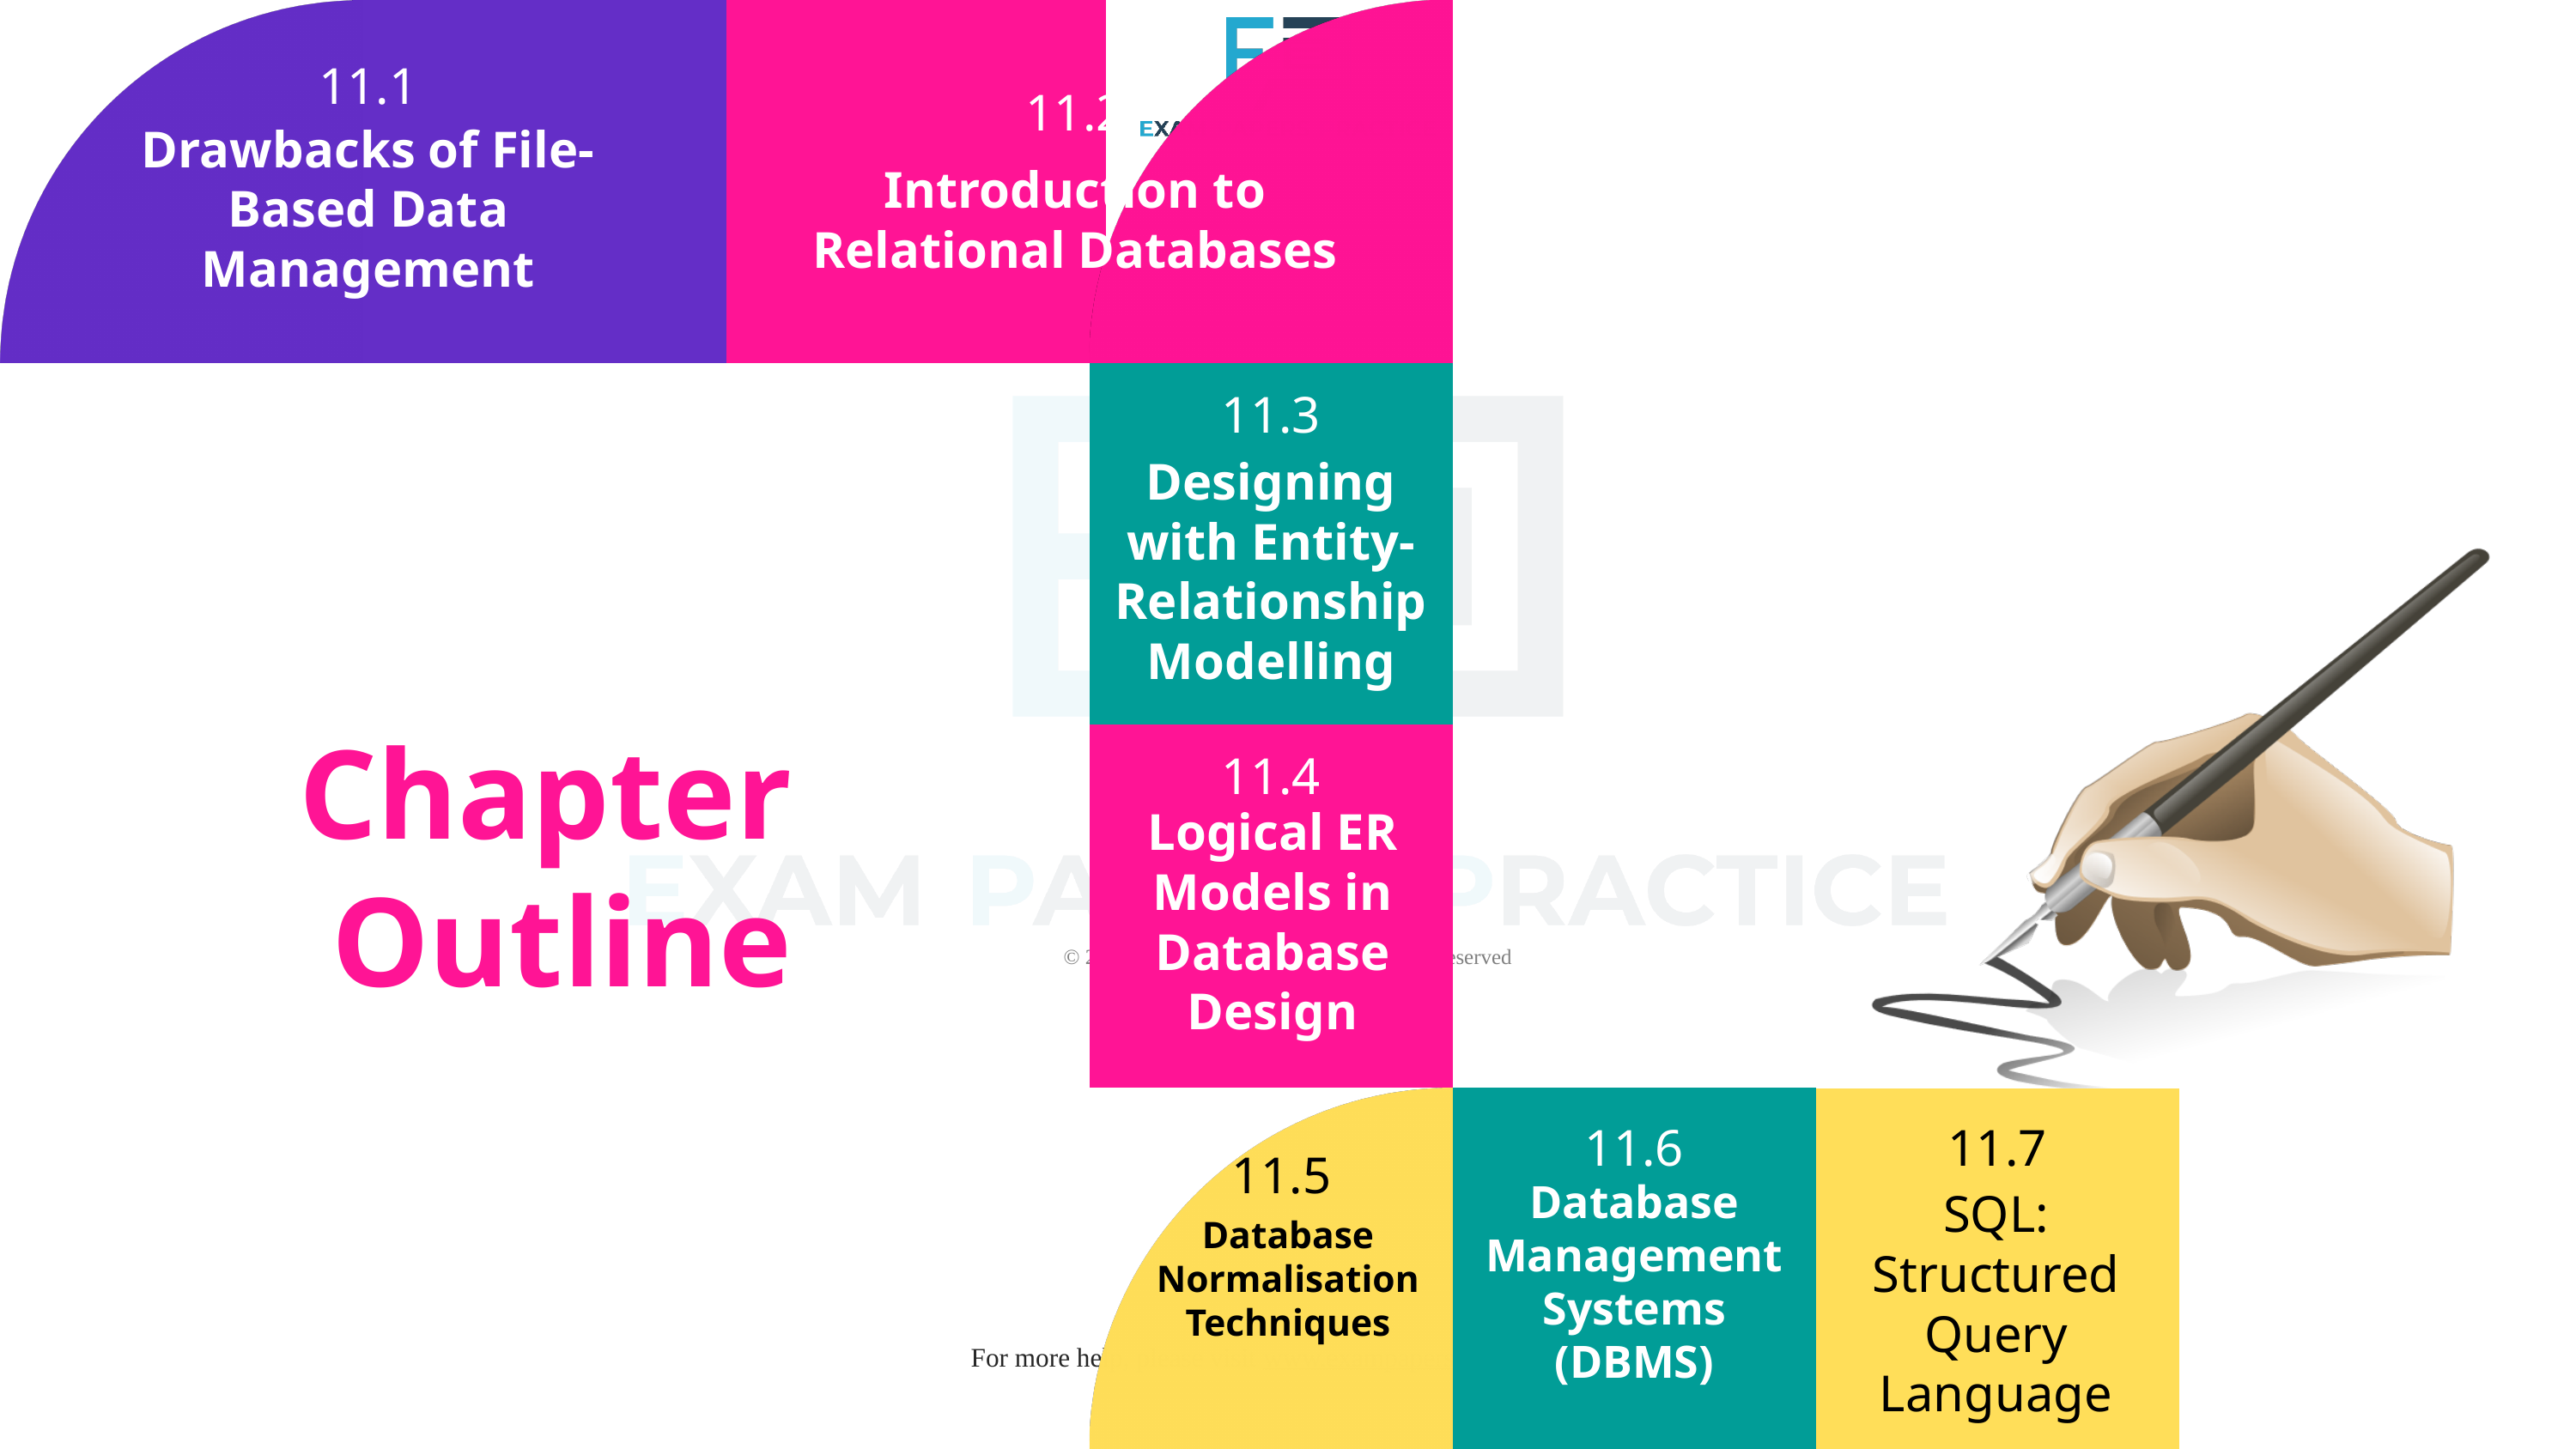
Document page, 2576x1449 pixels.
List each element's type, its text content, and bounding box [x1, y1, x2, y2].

text_box 11.1 [252, 54, 351, 115]
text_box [351, 0, 727, 364]
text_box [0, 0, 351, 363]
text_box [1089, 1088, 1452, 1449]
text_box 11.2 [1107, 81, 1192, 141]
text_box 11.5 [1171, 1143, 1405, 1203]
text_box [1089, 361, 1454, 724]
text_box Chapter Outline [119, 716, 1005, 1011]
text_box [1815, 1088, 2180, 1449]
text_box [1107, 0, 1453, 361]
text_box Drawbacks of File-Based Data Management [119, 118, 351, 298]
text_box Introduction to Relational Databases [1107, 158, 1359, 279]
text_box [1862, 543, 2496, 1123]
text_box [1452, 1087, 1817, 1449]
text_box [727, 0, 1107, 364]
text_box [1089, 724, 1454, 1088]
text_box Database Normalisation Techniques [1147, 1211, 1429, 1343]
